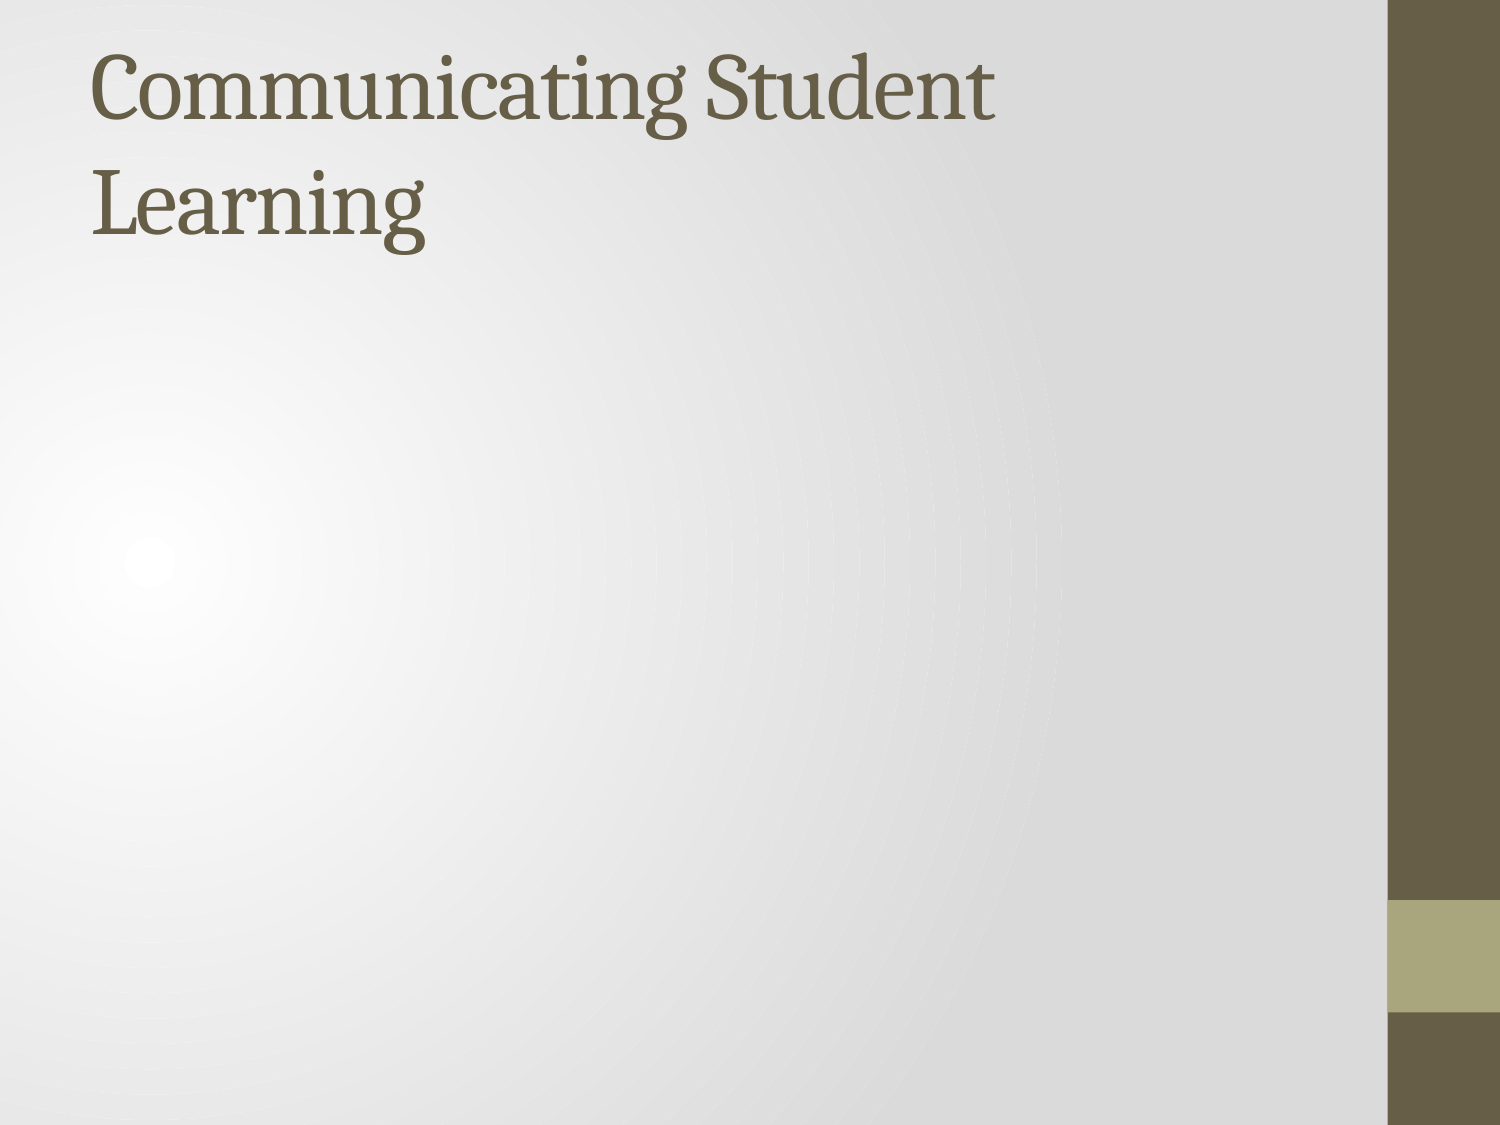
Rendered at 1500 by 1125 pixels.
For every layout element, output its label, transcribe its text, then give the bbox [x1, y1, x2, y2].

title Communicating Student Learning [75, 45, 1325, 233]
